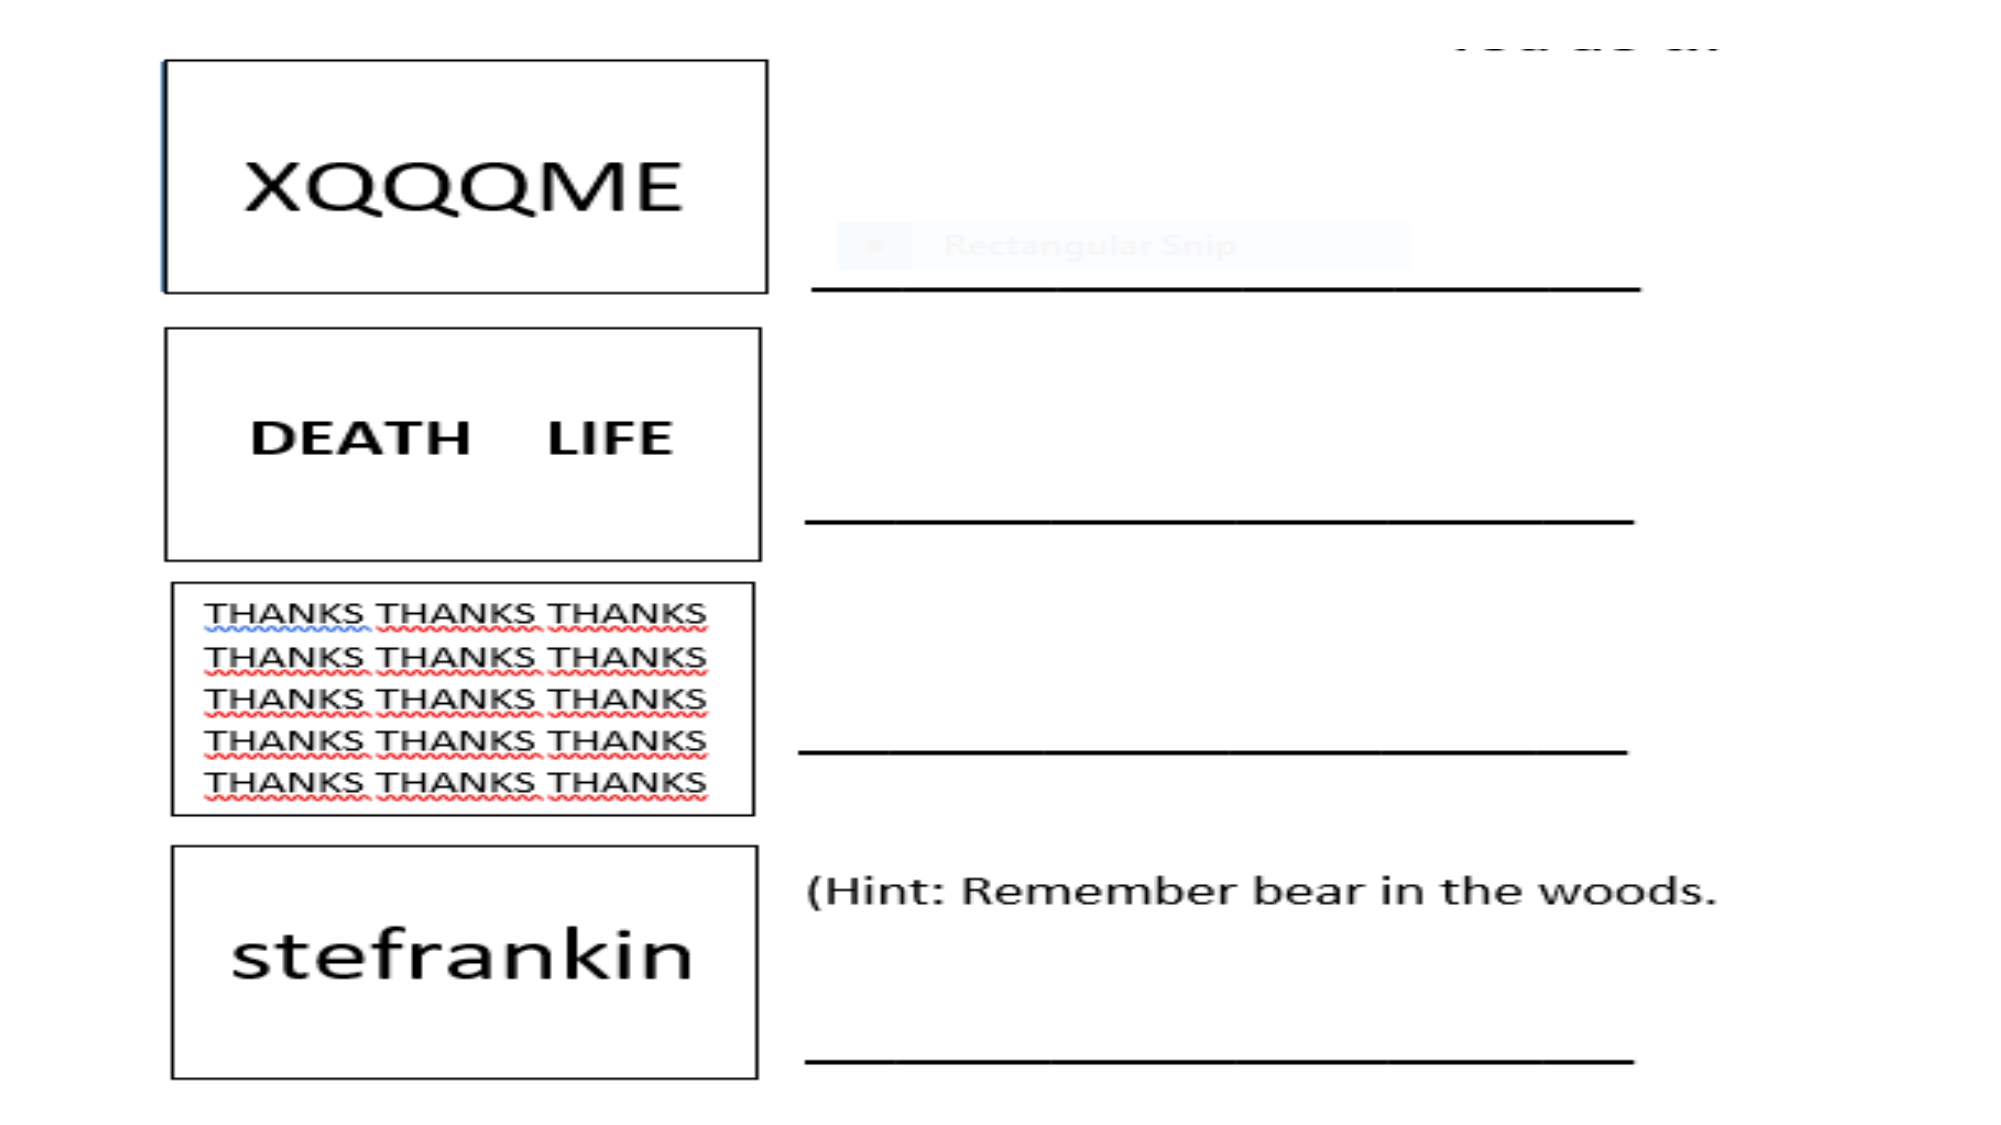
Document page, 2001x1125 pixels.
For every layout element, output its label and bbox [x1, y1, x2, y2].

picture [139, 49, 1724, 1109]
